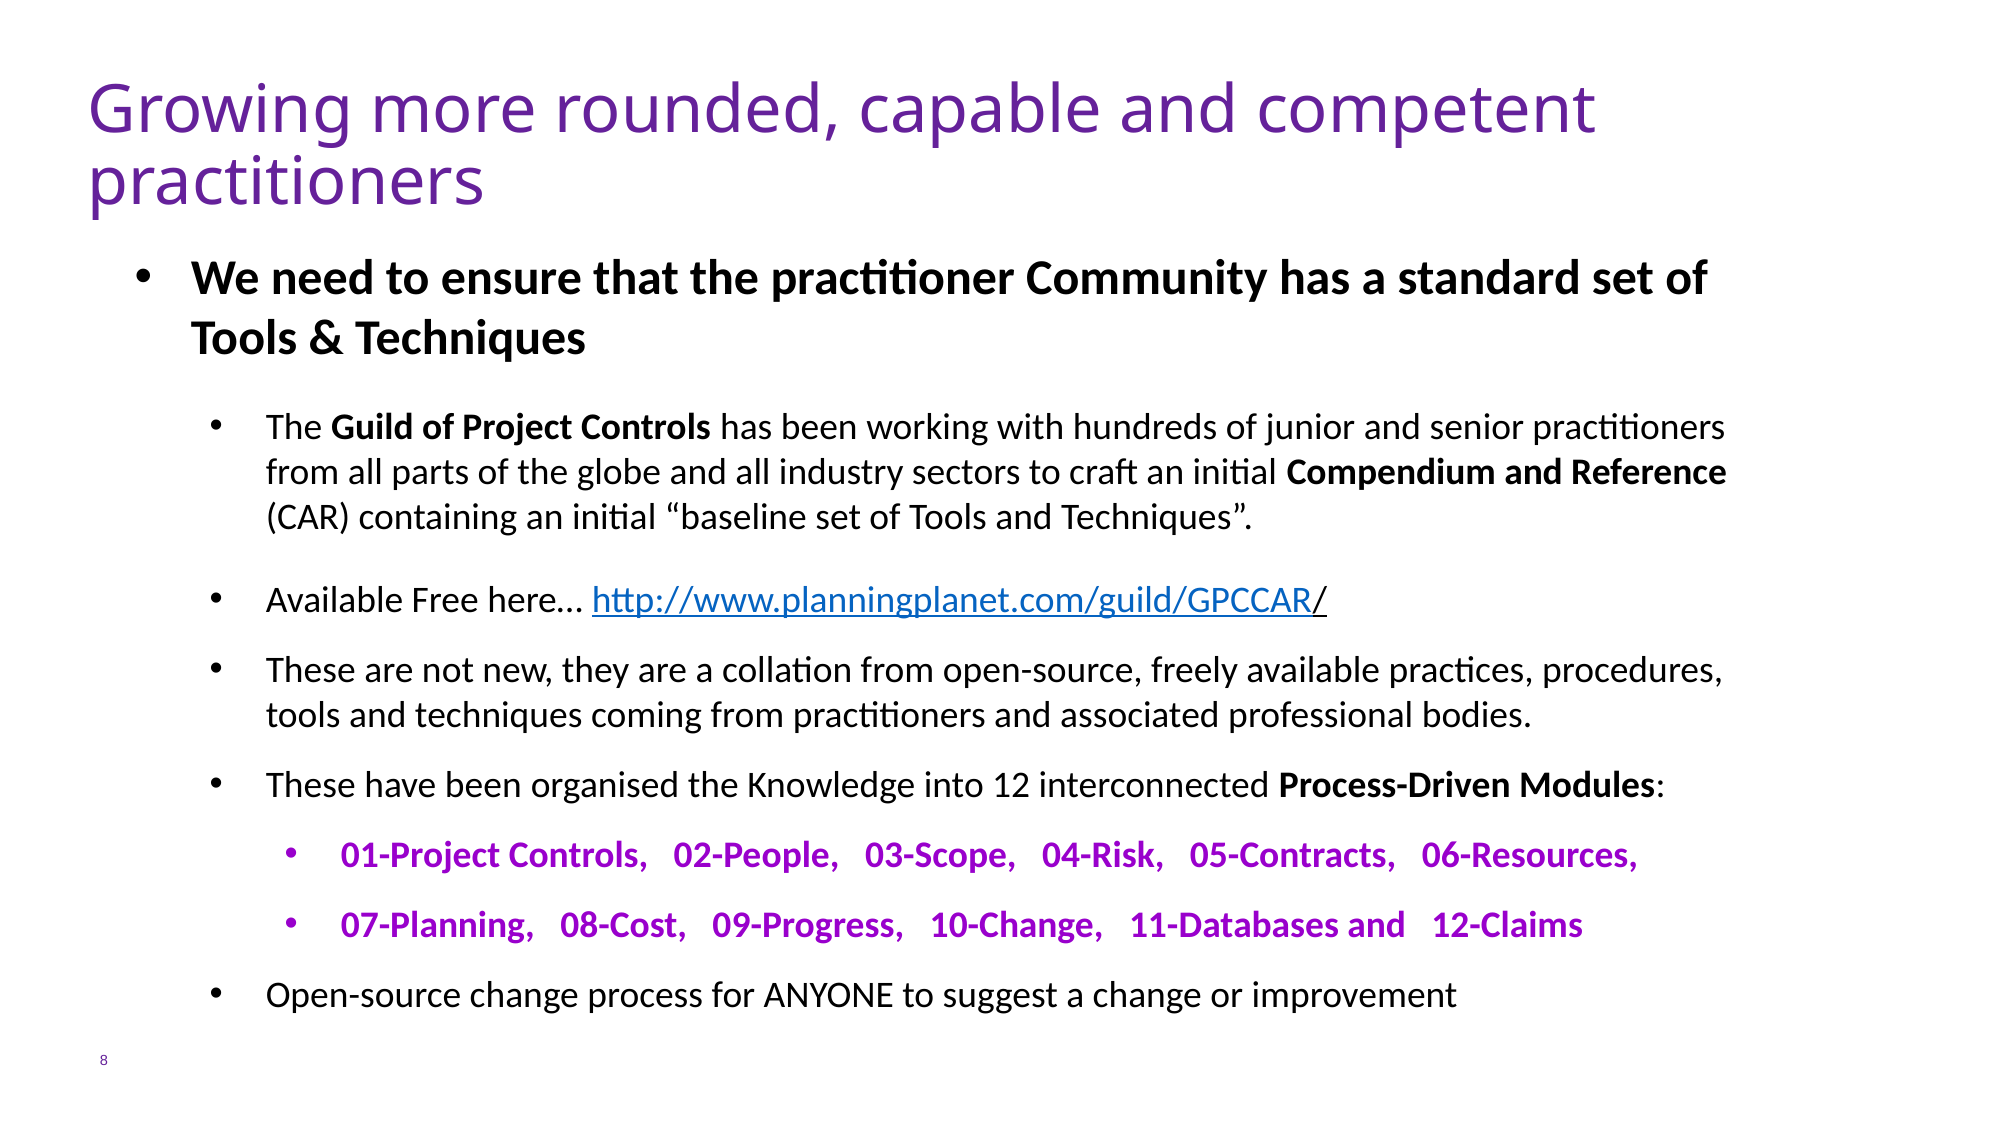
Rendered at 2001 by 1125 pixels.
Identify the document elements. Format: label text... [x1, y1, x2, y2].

title Growing more rounded, capable and competent practitioners [87, 75, 1897, 238]
text_box We need to ensure that the practitioner Community has a standard set of Tools & Techniques The Guild of Project Controls has been working with hundreds of junior and senior practitioners from all parts of the globe and all industry sectors to craft an initial Compendium and Reference (CAR) containing an initial “baseline set of Tools and Techniques”. Available Free here… http://www.planningplanet.com/guild/GPCCAR/ These are not new, they are a collation from open-source, freely available practices, procedures, tools and techniques coming from practitioners and associated professional bodies. These have been organised the Knowledge into 12 interconnected Process-Driven Modules: 01-Project Controls, 02-People, 03-Scope, 04-Risk, 05-Contracts, 06-Resources, 07-Planning, 08-Cost, 09-Progress, 10-Change, 11-Databases and 12-Claims Open-source change process for ANYONE to suggest a change or improvement [119, 237, 1775, 1023]
